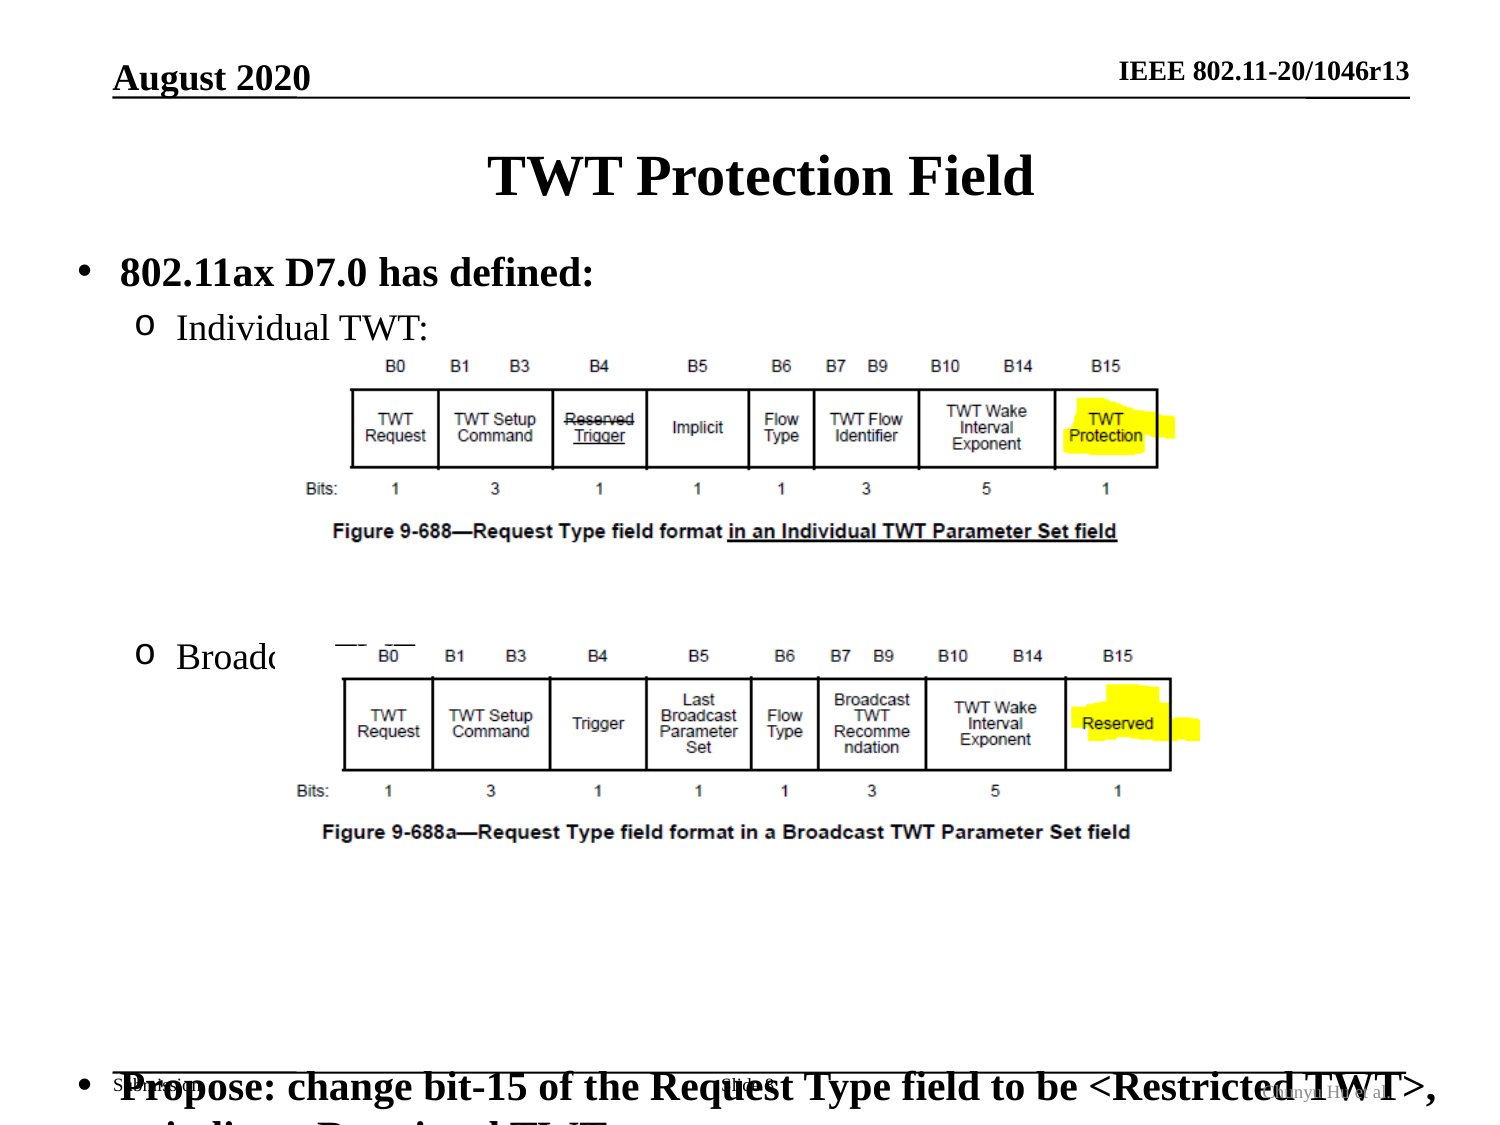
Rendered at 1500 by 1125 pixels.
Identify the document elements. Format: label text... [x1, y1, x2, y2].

title TWT Protection Field [112, 97, 1411, 248]
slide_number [112, 52, 563, 90]
picture [292, 348, 1176, 557]
footer Chunyu Hu et al. [877, 1072, 1407, 1110]
slide_number Slide 8 [702, 1072, 793, 1111]
list 802.11ax D7.0 has defined: Individual TWT: Broadcast TWT Propose: change bit-15 of the Request Type field to be <Restricted TWT>, to indicate Restricted TWT [62, 237, 1476, 1073]
picture [274, 646, 1201, 847]
